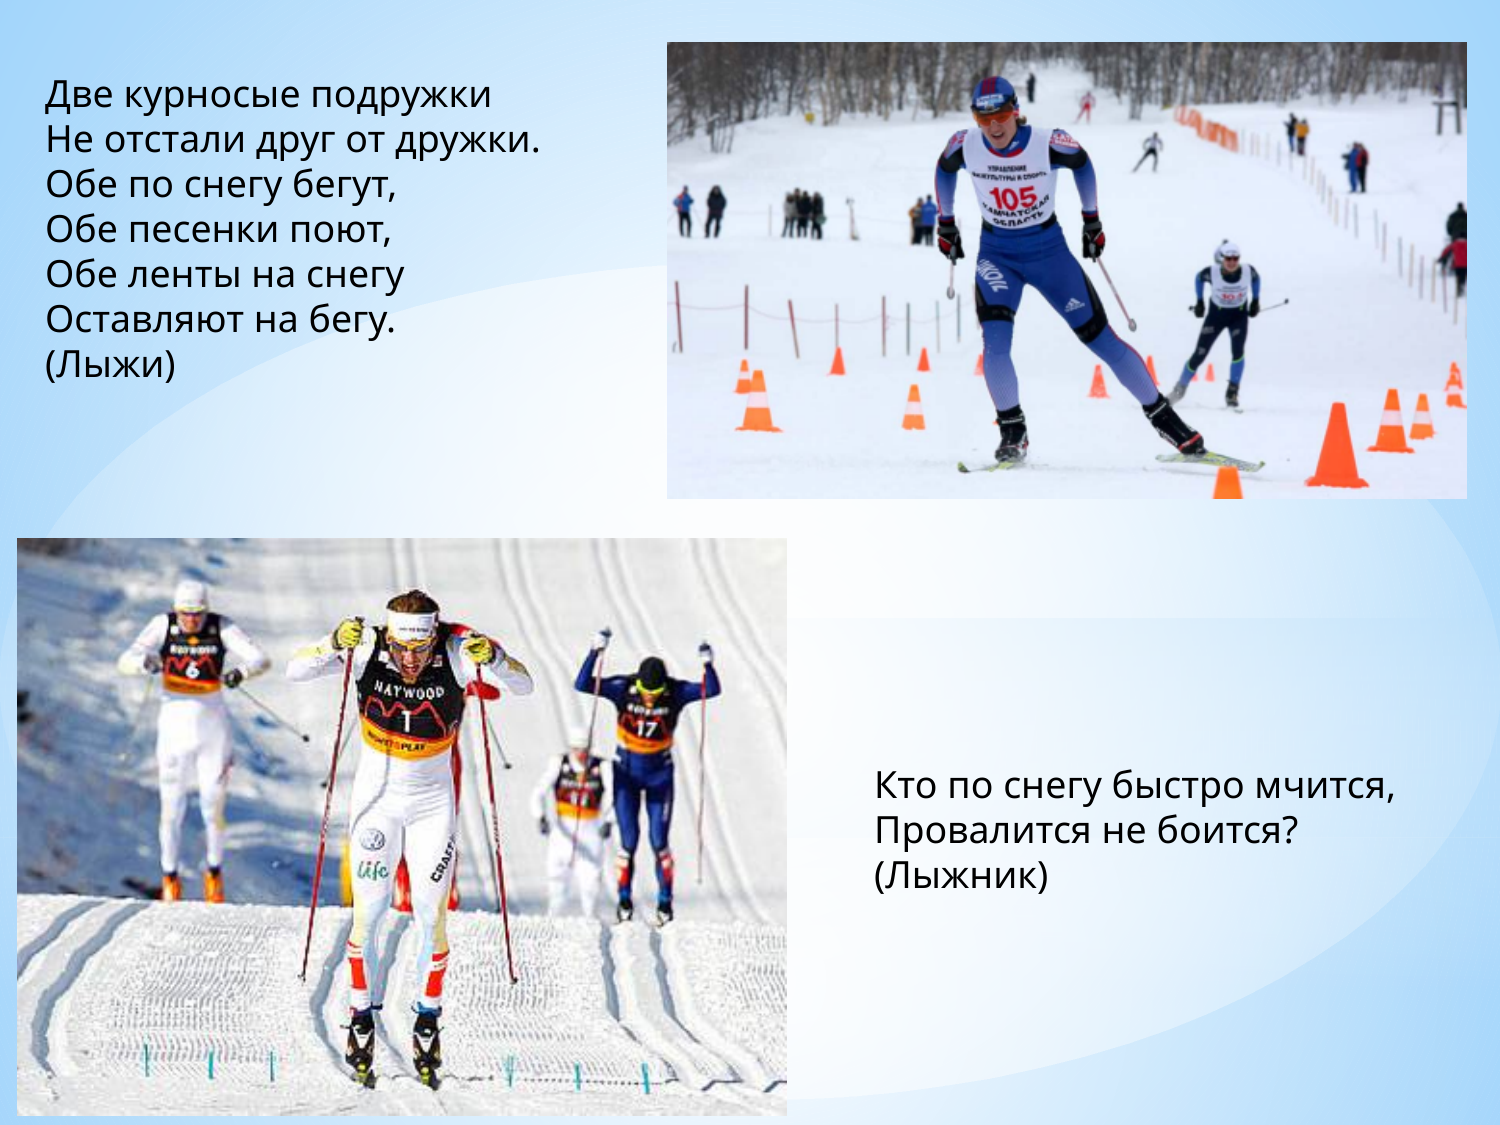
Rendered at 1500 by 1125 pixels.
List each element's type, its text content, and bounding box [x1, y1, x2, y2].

text_box Две курносые подружки Не отстали друг от дружки. Обе по снегу бегут, Обе песенки поют, Обе ленты на снегу Оставляют на бегу. (Лыжи) [30, 62, 609, 393]
picture [17, 538, 787, 1116]
text_box Кто по снегу быстро мчится, Провалится не боится? (Лыжник) [859, 753, 1447, 904]
picture [666, 42, 1467, 500]
